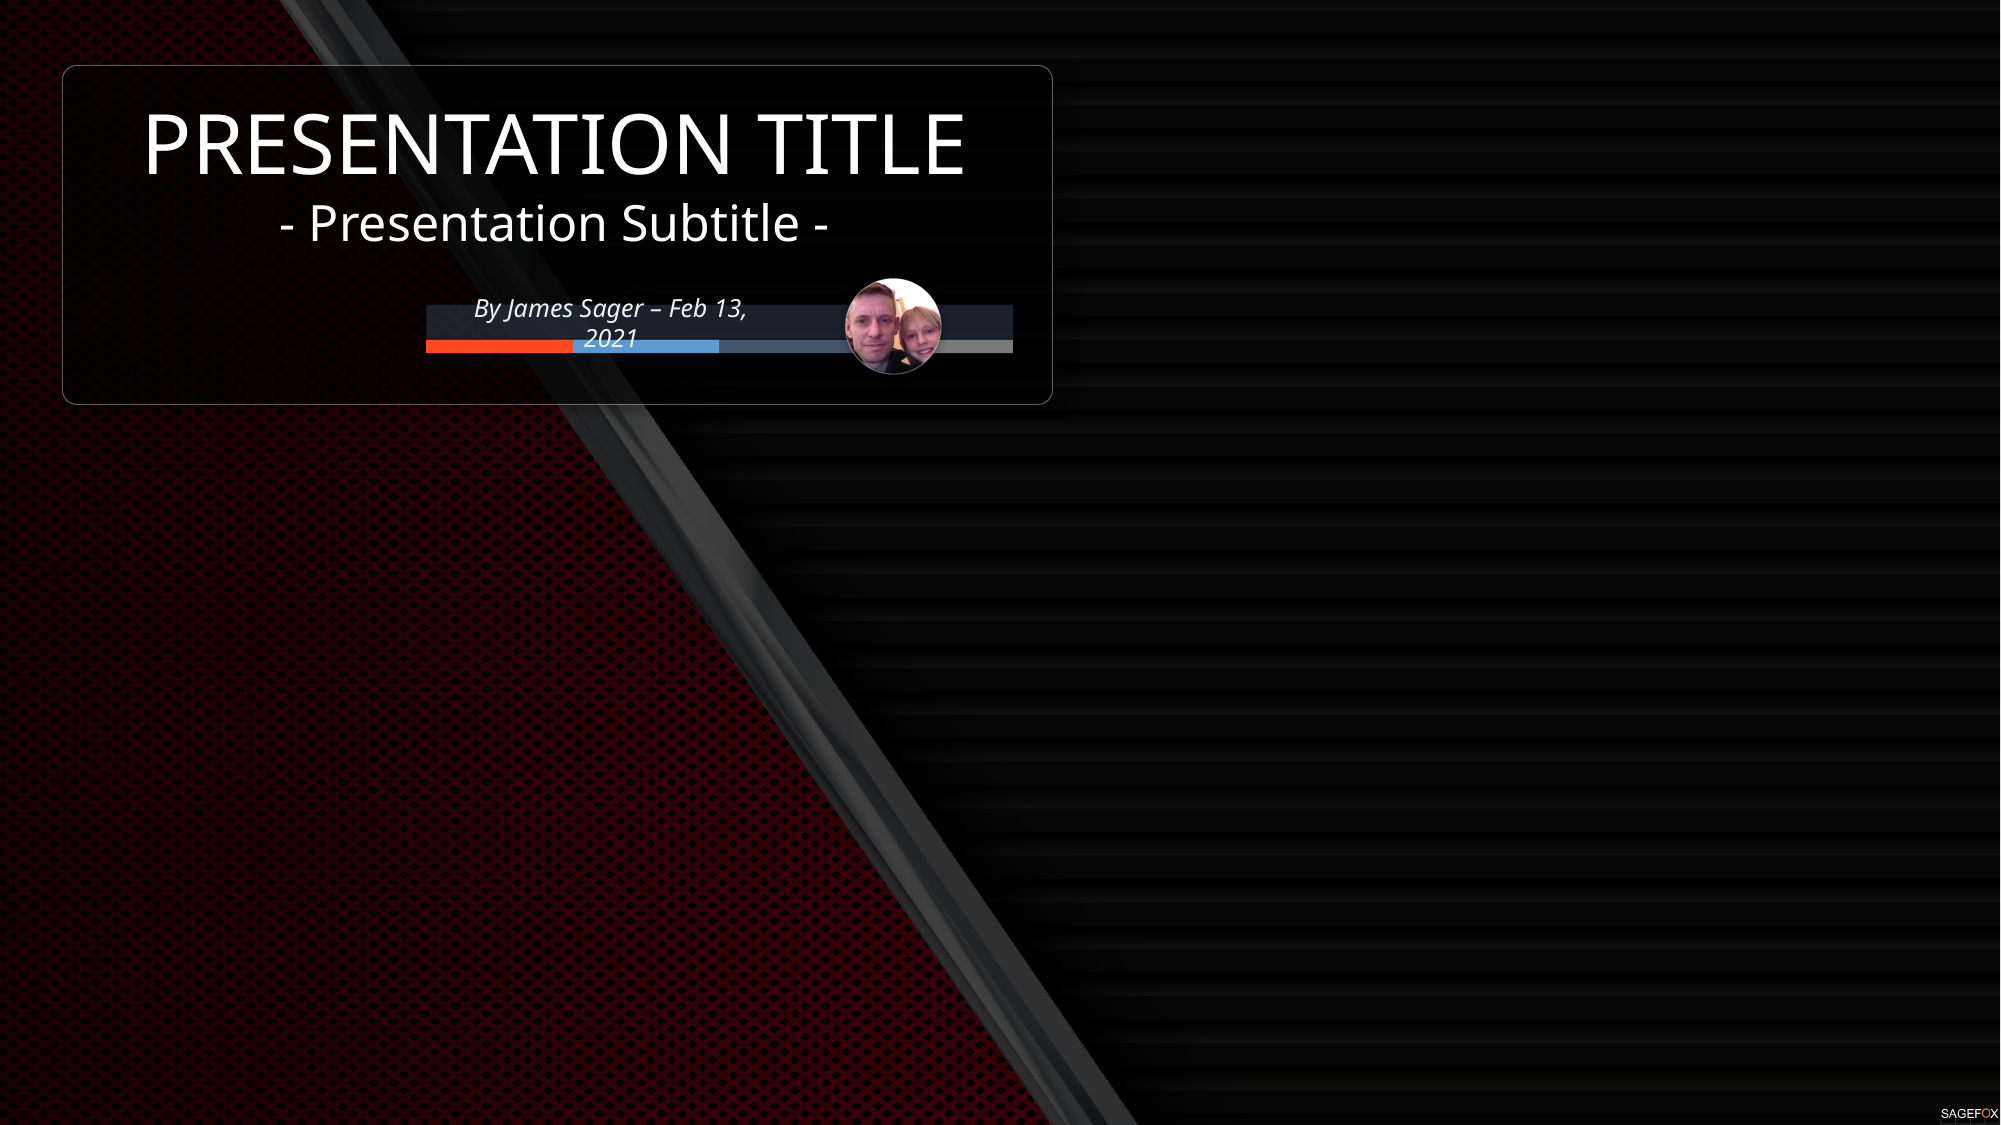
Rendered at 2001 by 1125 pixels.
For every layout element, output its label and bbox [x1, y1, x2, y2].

picture [0, 0, 2001, 1125]
text_box [62, 65, 1053, 405]
